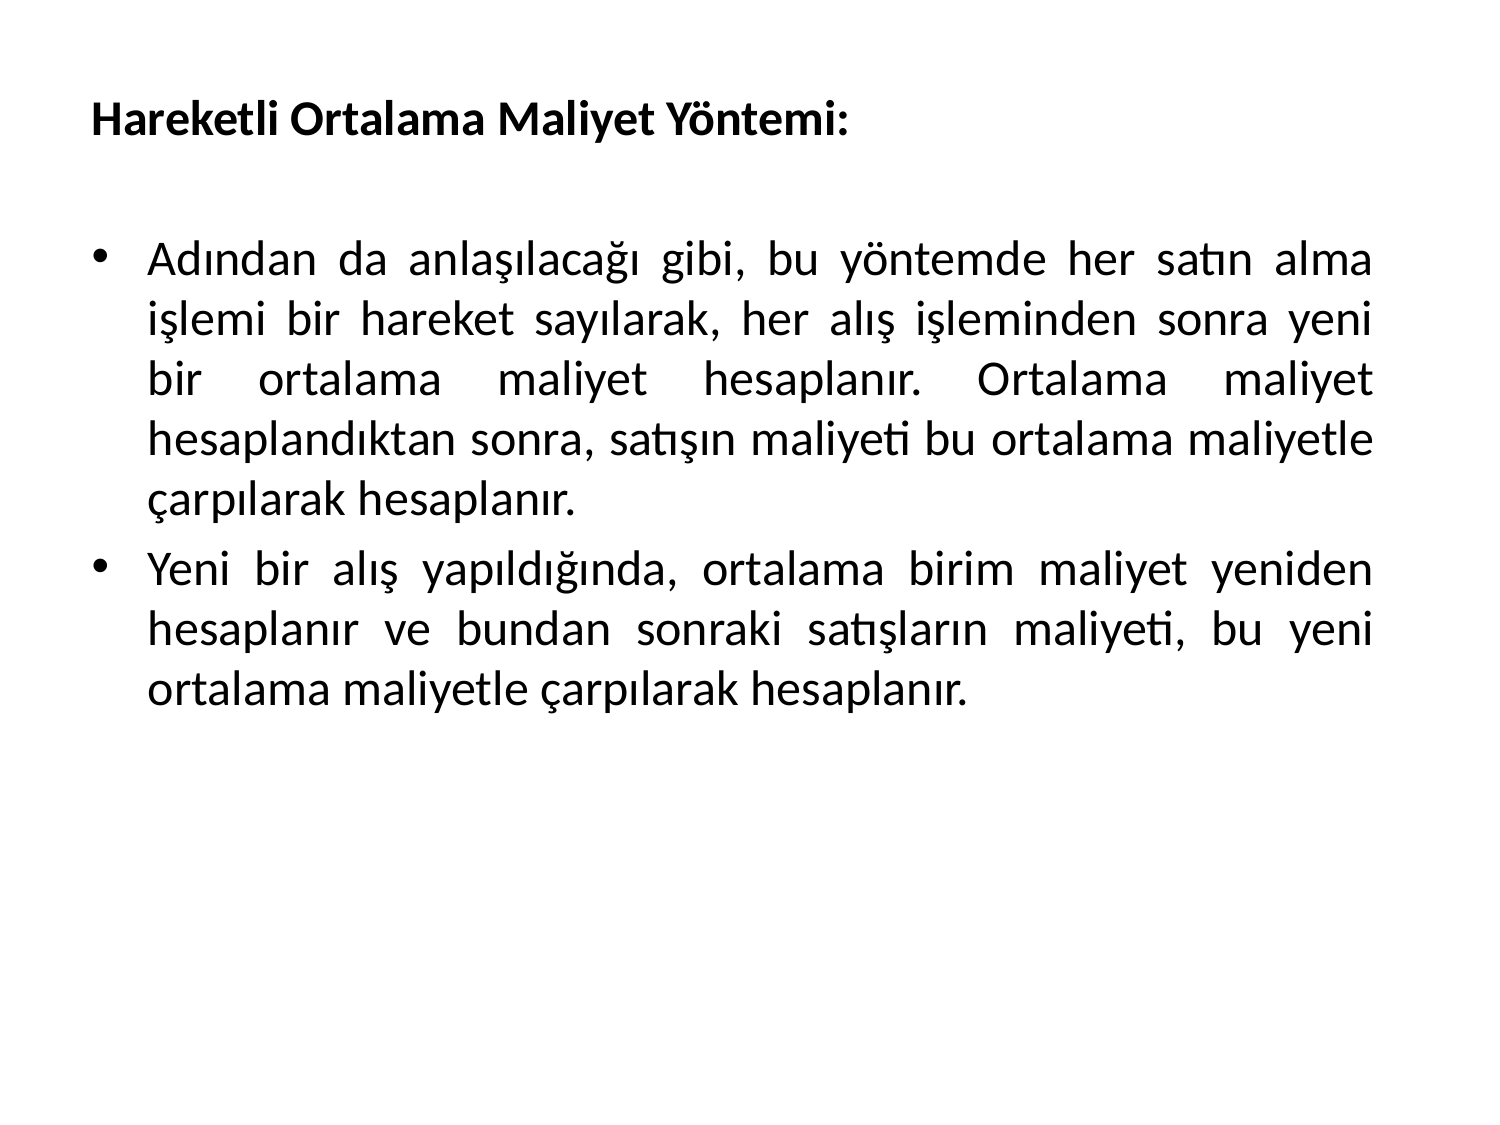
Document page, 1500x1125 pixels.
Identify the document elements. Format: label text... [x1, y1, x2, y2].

list Hareketli Ortalama Maliyet Yöntemi: Adından da anlaşılacağı gibi, bu yöntemde her satın alma işlemi bir hareket sayılarak, her alış işleminden sonra yeni bir ortalama maliyet hesaplanır. Ortalama maliyet hesaplandıktan sonra, satışın maliyeti bu ortalama maliyetle çarpılarak hesaplanır. Yeni bir alış yapıldığında, ortalama birim maliyet yeniden hesaplanır ve bundan sonraki satışların maliyeti, bu yeni ortalama maliyetle çarpılarak hesaplanır. [76, 78, 1390, 1017]
